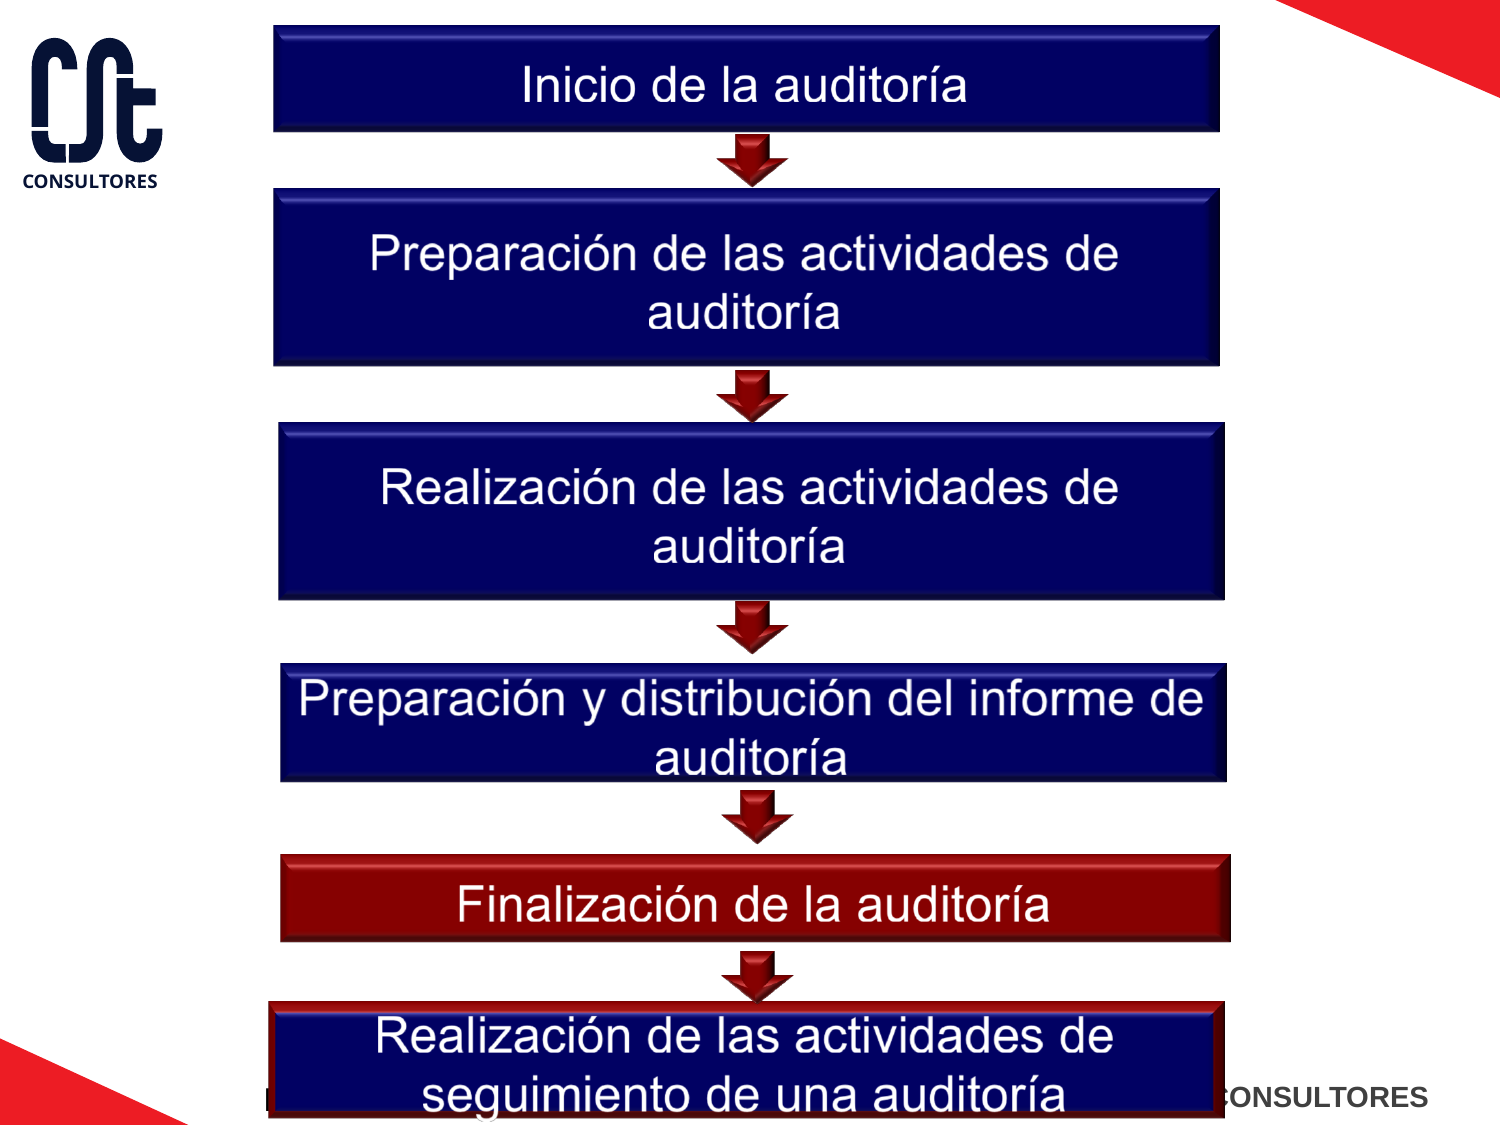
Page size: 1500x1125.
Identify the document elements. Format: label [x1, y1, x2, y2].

text_box [712, 132, 790, 191]
text_box [276, 852, 1232, 946]
text_box [712, 600, 790, 658]
text_box [269, 23, 1221, 136]
text_box [269, 186, 1221, 370]
text_box [274, 420, 1226, 604]
text_box [276, 661, 1228, 786]
text_box [717, 949, 795, 1008]
text_box [712, 368, 790, 427]
text_box [717, 788, 795, 848]
text_box [264, 999, 1226, 1123]
